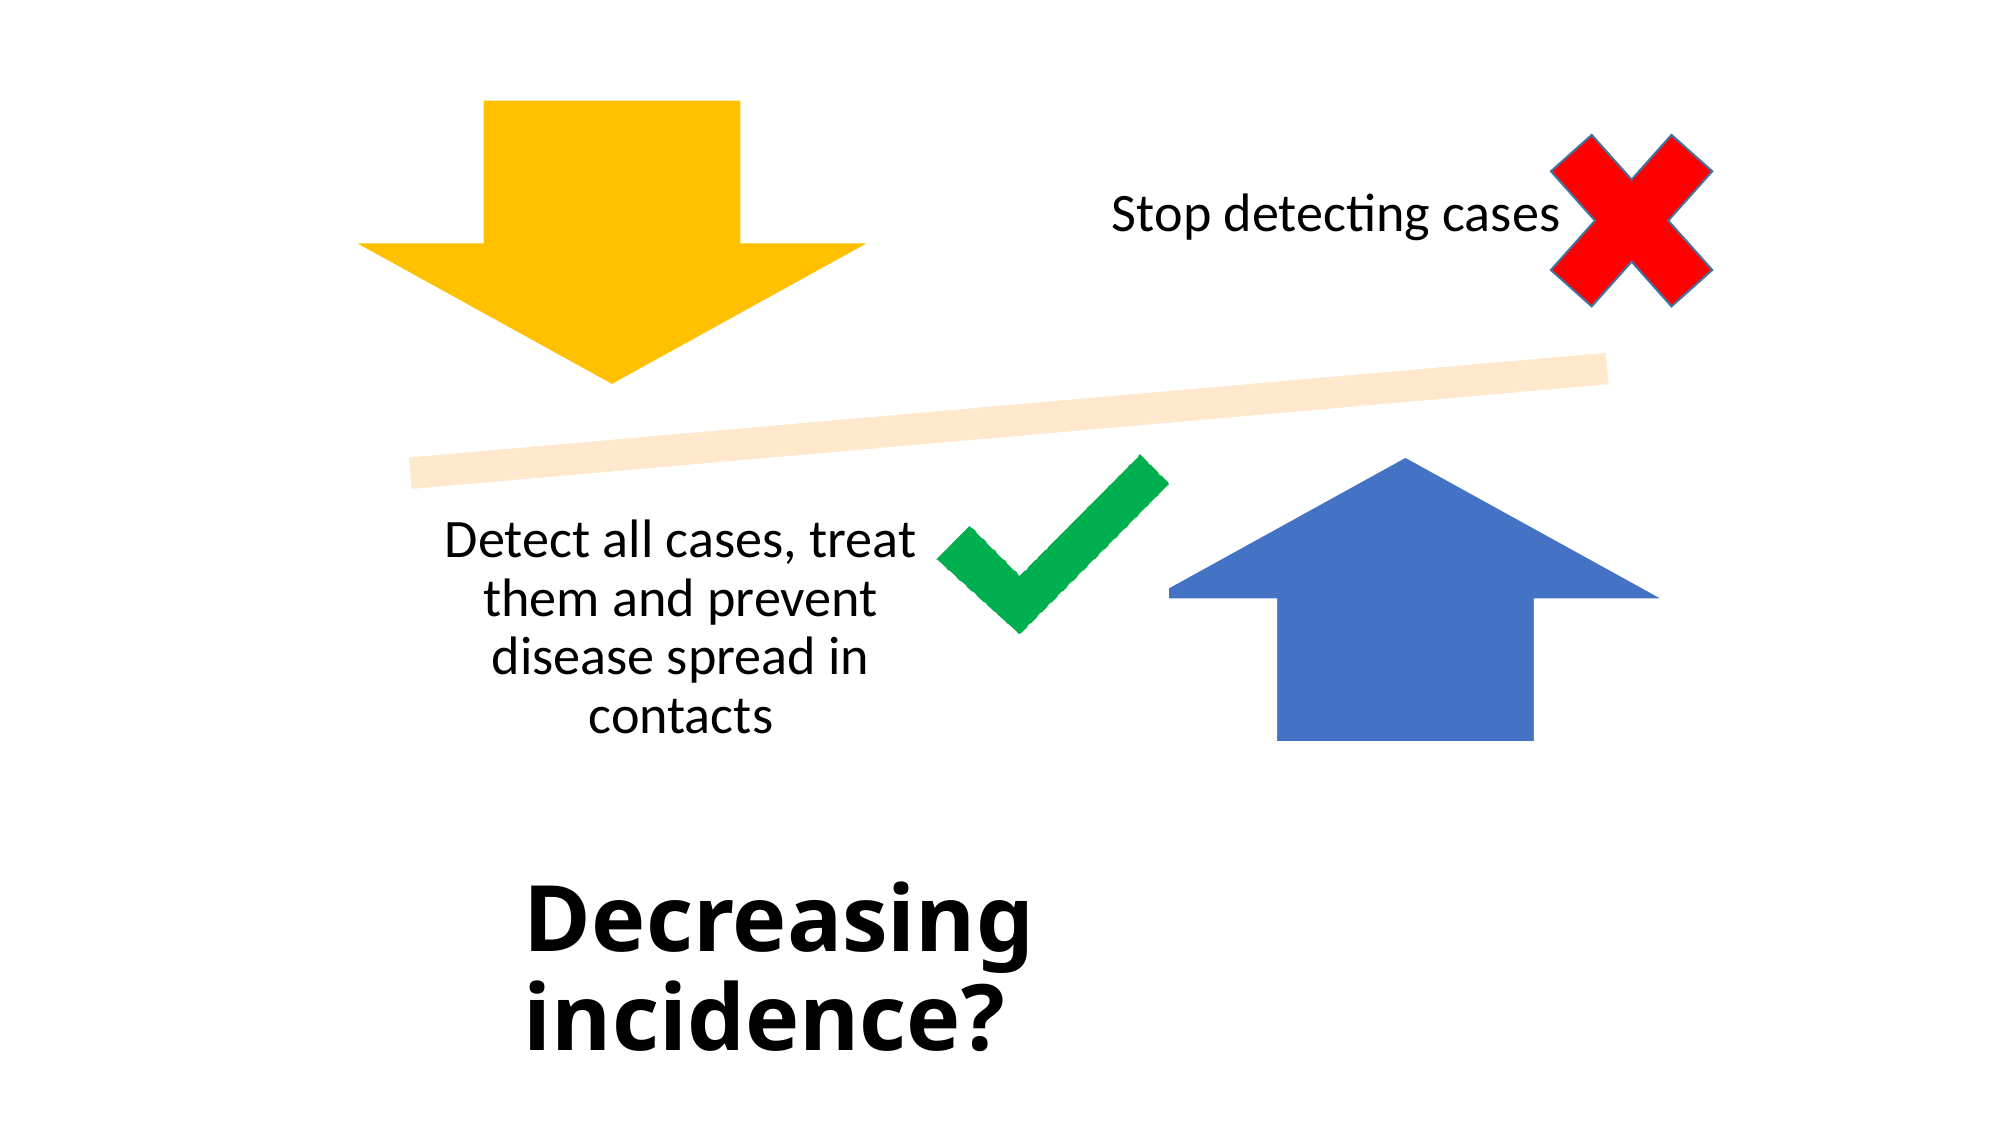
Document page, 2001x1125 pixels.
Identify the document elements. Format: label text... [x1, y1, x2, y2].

title Decreasing incidence? [508, 862, 1398, 1080]
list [146, 63, 1872, 778]
picture [936, 454, 1169, 634]
